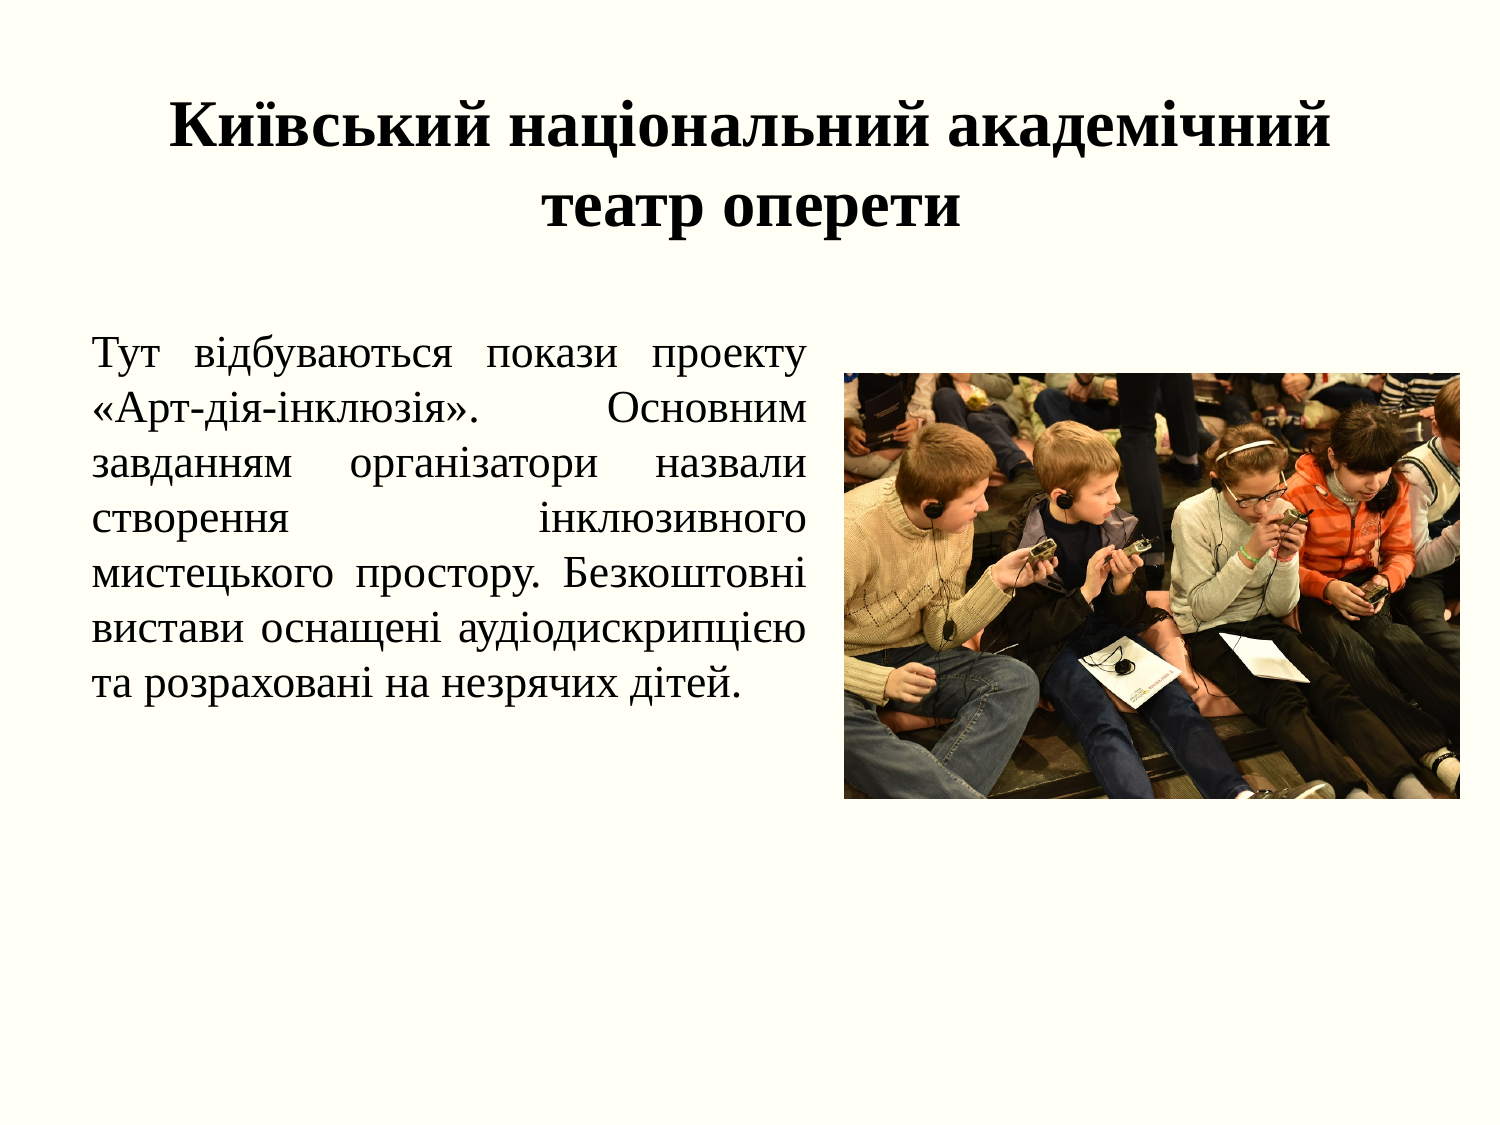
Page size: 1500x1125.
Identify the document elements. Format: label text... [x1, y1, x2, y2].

list Тут відбуваються покази проекту «Арт-дія-інклюзія». Основним завданням організатори назвали створення інклюзивного мистецького простору. Безкоштовні вистави оснащені аудіодискрипцією та розраховані на незрячих дітей. [76, 314, 823, 1064]
title Київський національний академічний театр оперети [76, 66, 1427, 254]
picture [844, 373, 1460, 799]
